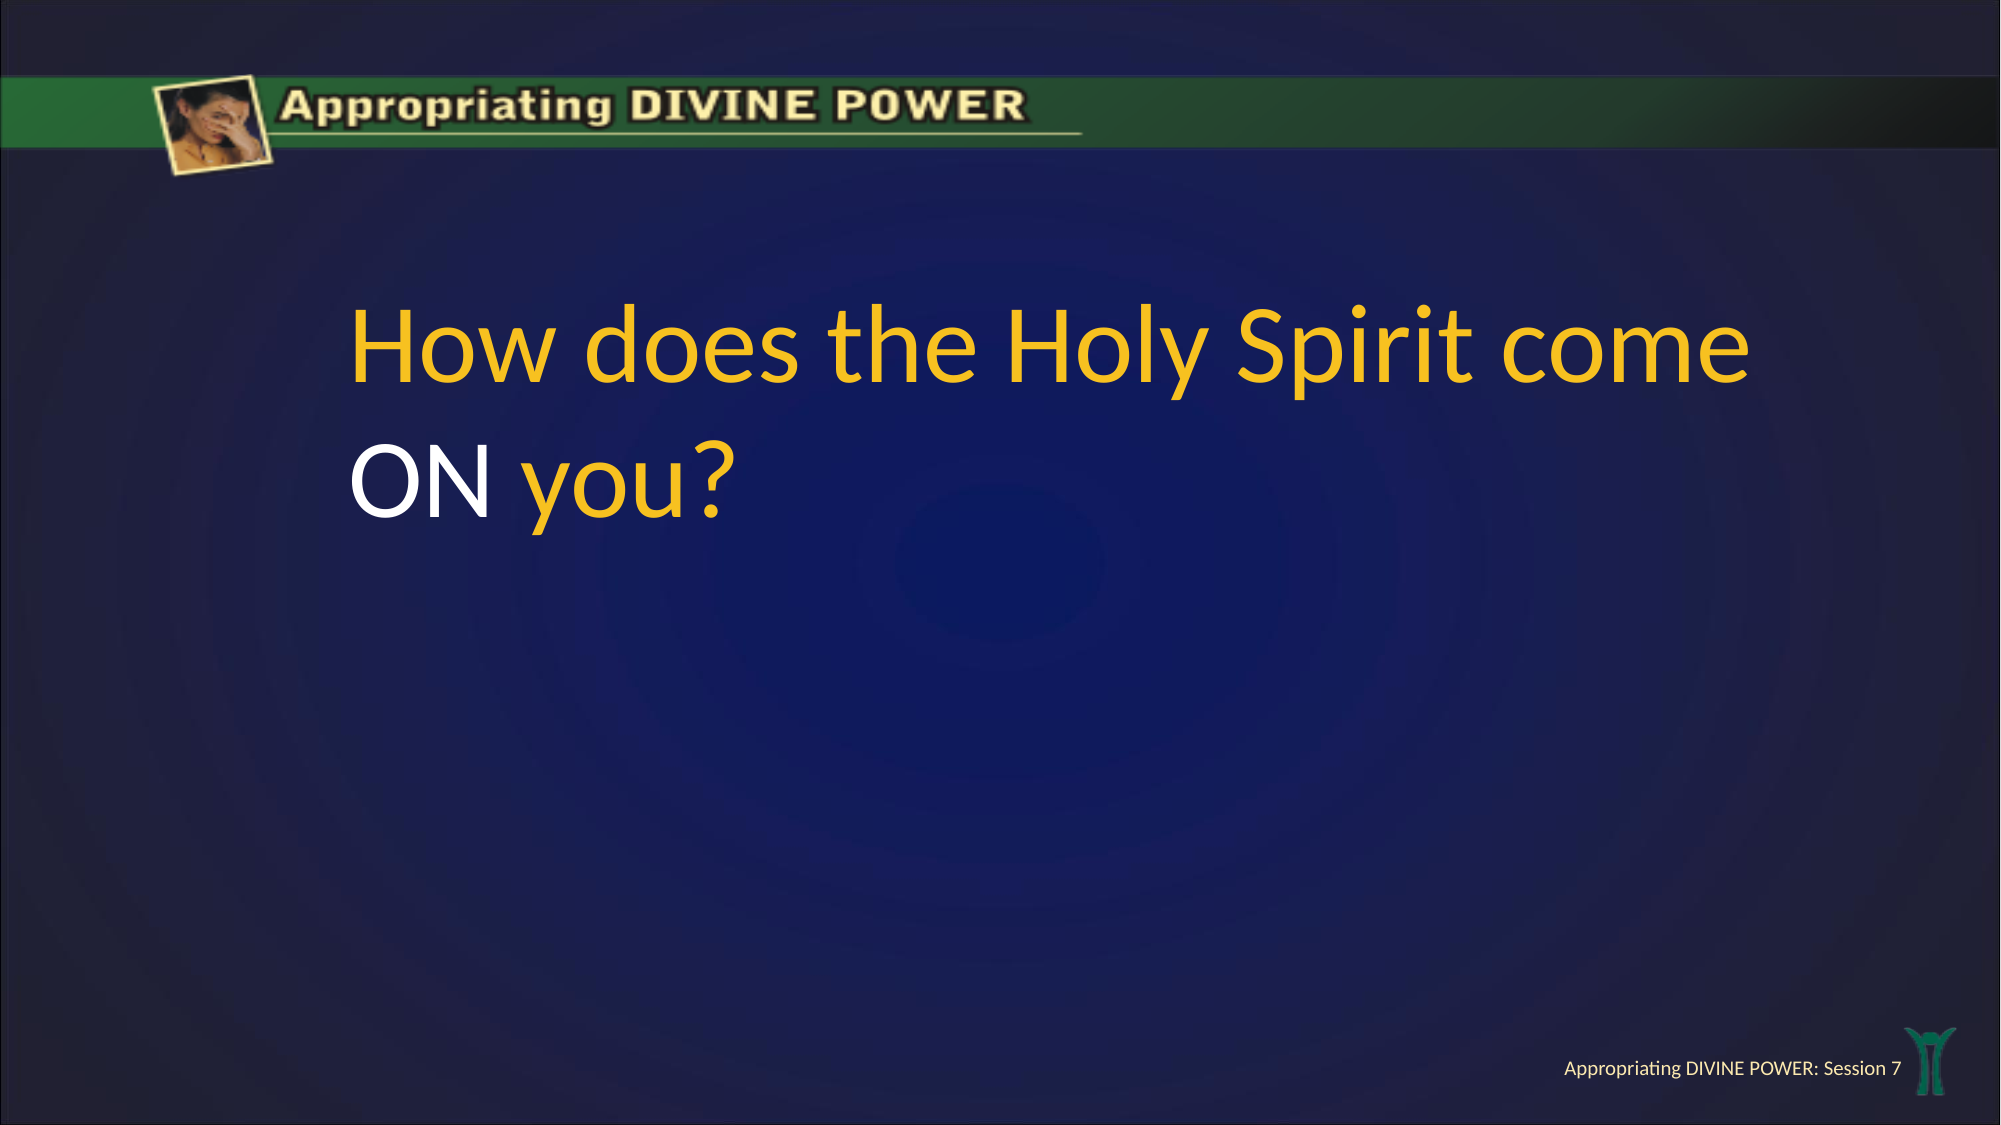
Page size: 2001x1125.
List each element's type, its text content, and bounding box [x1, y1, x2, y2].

picture [0, 0, 2001, 1125]
list How does the Holy Spirit come ON you? [333, 262, 1917, 1050]
